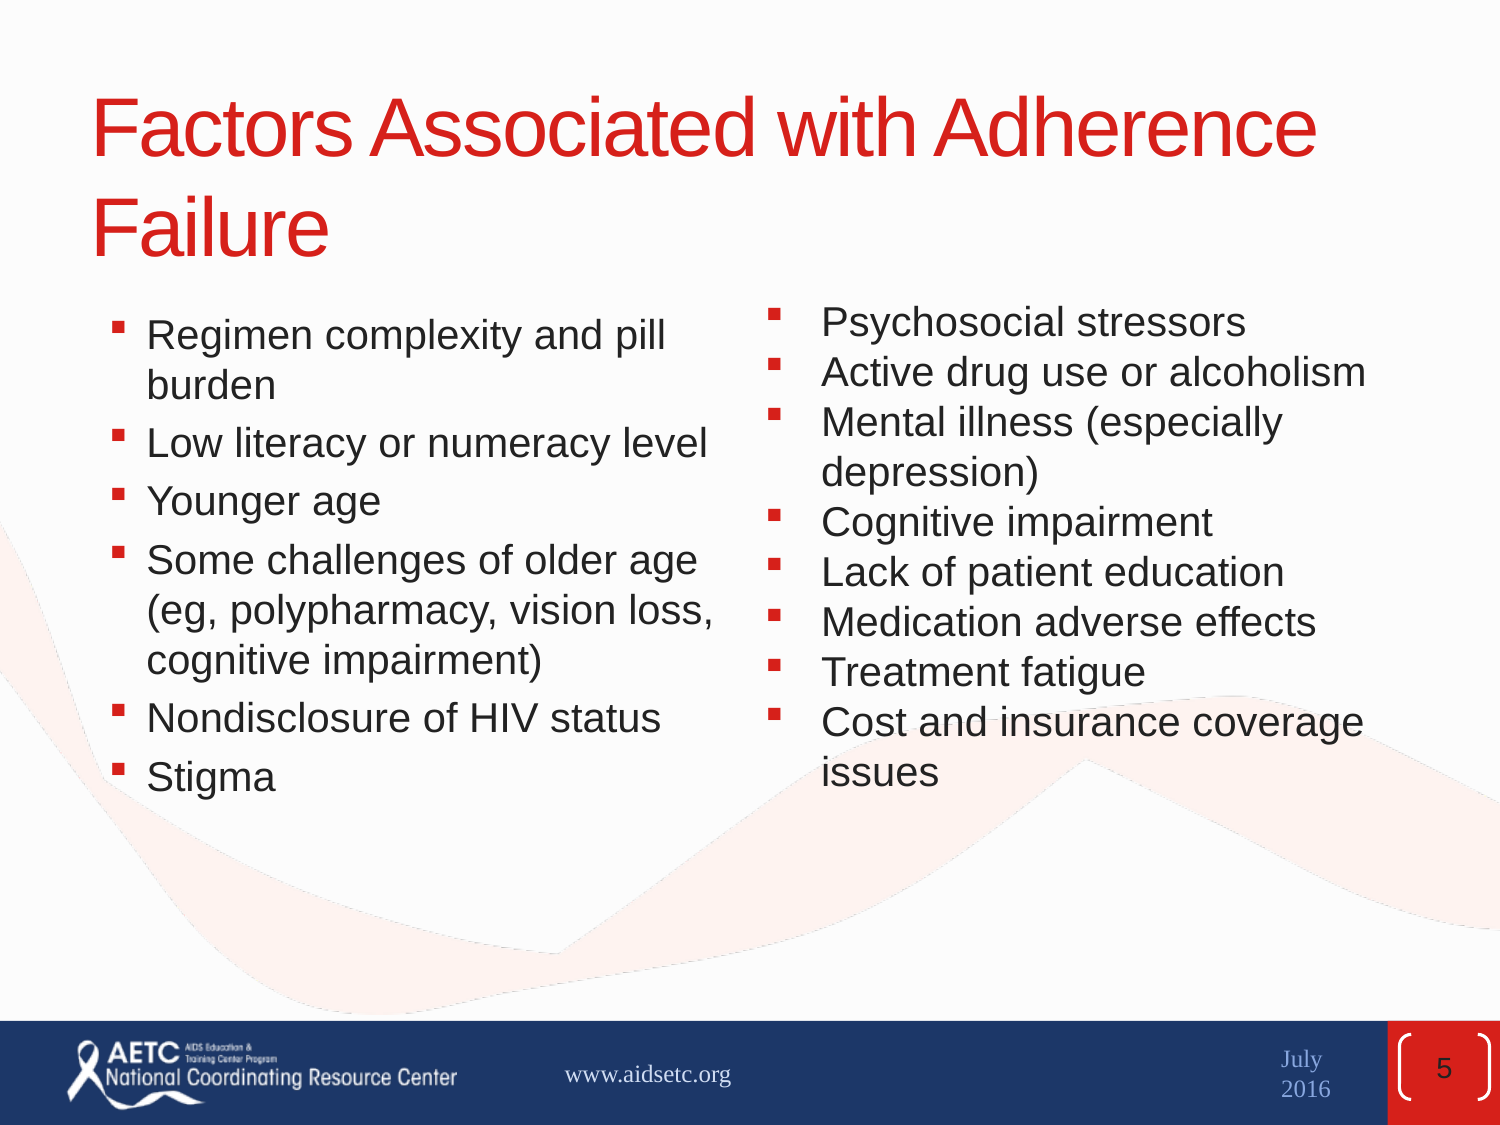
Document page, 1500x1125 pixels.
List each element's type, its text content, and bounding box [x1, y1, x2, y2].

list Regimen complexity and pill burden Low literacy or numeracy level Younger age Some challenges of older age (eg, polypharmacy, vision loss, cognitive impairment) Nondisclosure of HIV status Stigma [75, 299, 775, 925]
title Factors Associated with Adherence Failure [75, 75, 1500, 272]
footer www.aidsetc.org [549, 1042, 1267, 1103]
slide_number 5 [1397, 1032, 1492, 1101]
picture [40, 1027, 457, 1117]
picture [0, 0, 1500, 1015]
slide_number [1267, 1042, 1388, 1103]
text_box Psychosocial stressors Active drug use or alcoholism Mental illness (especially depression) Cognitive impairment Lack of patient education Medication adverse effects Treatment fatigue Cost and insurance coverage issues [750, 287, 1475, 913]
